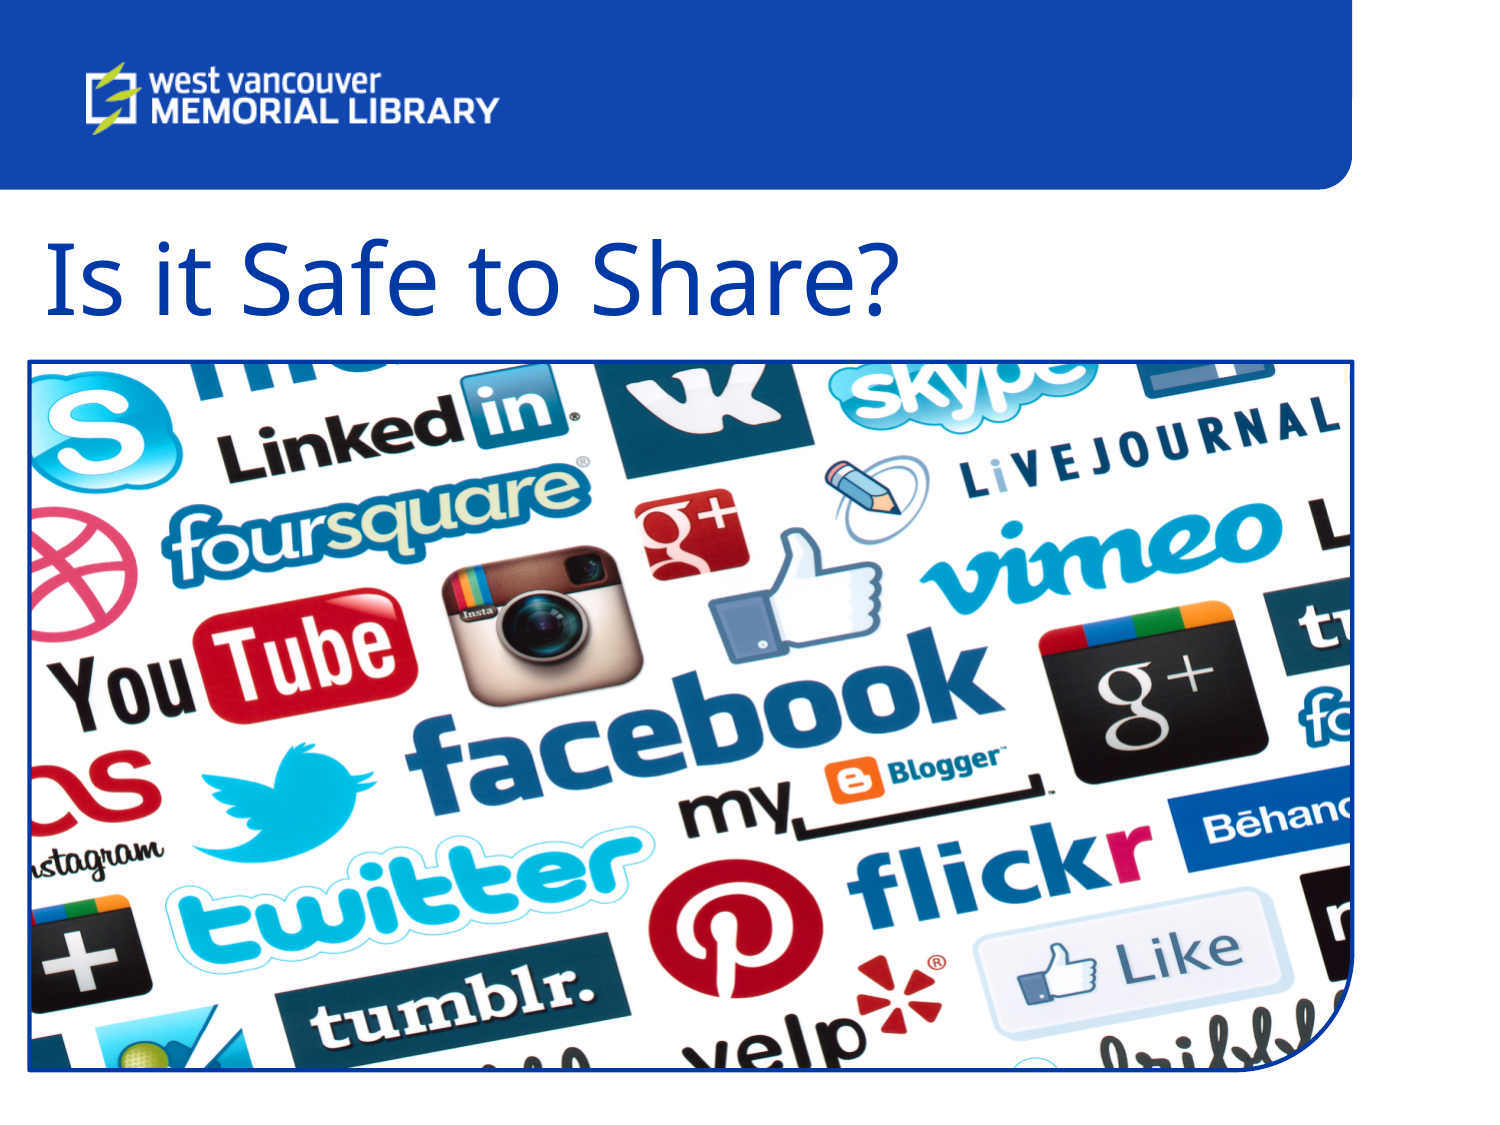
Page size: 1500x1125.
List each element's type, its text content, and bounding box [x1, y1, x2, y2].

text_box [27, 359, 1355, 1073]
text_box Is it Safe to Share? [29, 208, 1500, 343]
picture [86, 62, 500, 135]
